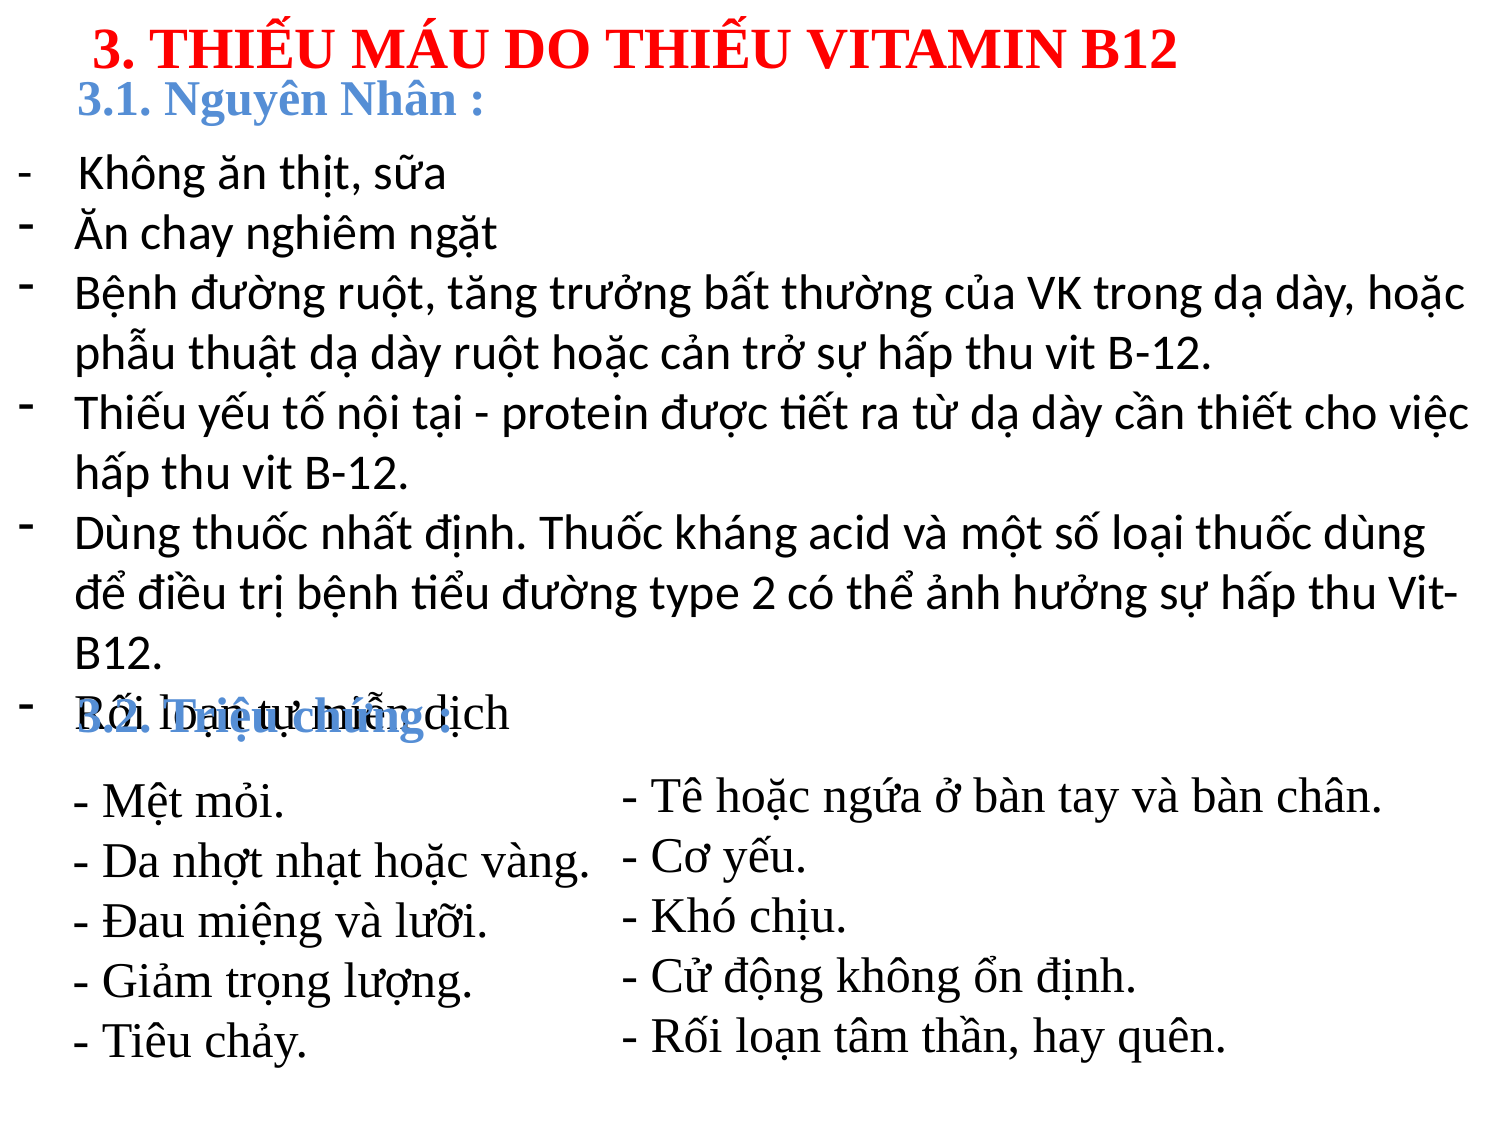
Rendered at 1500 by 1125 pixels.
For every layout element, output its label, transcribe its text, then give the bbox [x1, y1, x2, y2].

text_box 3.1. Nguyên Nhân : [62, 57, 900, 131]
text_box - Tê hoặc ngứa ở bàn tay và bàn chân. - Cơ yếu. - Khó chịu. - Cử động không ổn định. - Rối loạn tâm thần, hay quên. [606, 755, 1495, 1125]
text_box - Mệt mỏi. - Da nhợt nhạt hoặc vàng. - Đau miệng và lưỡi. - Giảm trọng lượng. - Tiêu chảy. [57, 759, 606, 1125]
text_box - Không ăn thịt, sữa Ăn chay nghiêm ngặt Bệnh đường ruột, tăng trưởng bất thường của VK trong dạ dày, hoặc phẫu thuật dạ dày ruột hoặc cản trở sự hấp thu vit B-12. Thiếu yếu tố nội tại - protein được tiết ra từ dạ dày cần thiết cho việc hấp thu vit B-12. Dùng thuốc nhất định. Thuốc kháng acid và một số loại thuốc dùng để điều trị bệnh tiểu đường type 2 có thể ảnh hưởng sự hấp thu Vit-B12. Rối loạn tự miễn dịch [3, 131, 1500, 987]
text_box 3. THIẾU MÁU DO THIẾU VITAMIN B12 [62, 0, 1444, 88]
text_box 3.2. Triệu chứng : [62, 674, 575, 750]
